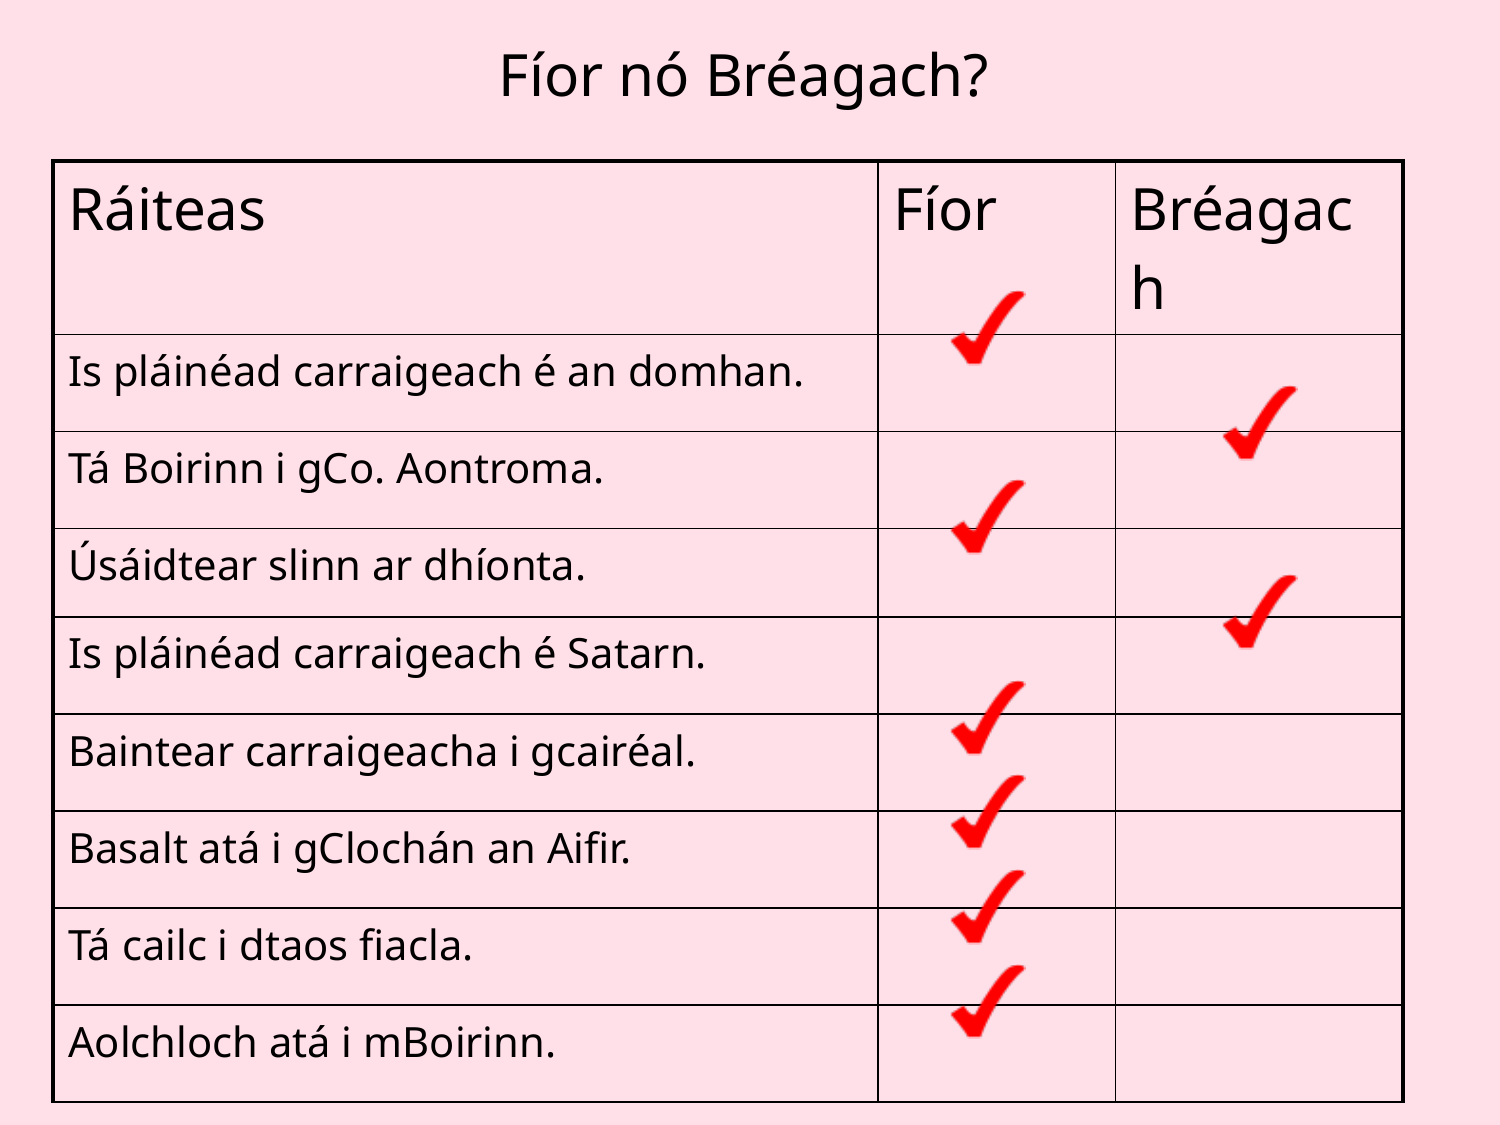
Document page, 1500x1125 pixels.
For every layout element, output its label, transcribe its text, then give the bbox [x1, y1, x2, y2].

text_box Fíor nó Bréagach? [419, 31, 1069, 116]
table_header Fíor [879, 163, 1115, 334]
picture [950, 963, 1026, 1040]
table_cell Basalt atá i gClochán an Aifir. [55, 812, 877, 907]
table_cell [879, 432, 1115, 528]
picture [1222, 385, 1298, 461]
table_cell Tá Boirinn i gCo. Aontroma. [55, 432, 877, 528]
table_cell Tá cailc i dtaos fiacla. [55, 909, 877, 1004]
table_cell [879, 909, 1115, 1004]
table_cell Úsáidtear slinn ar dhíonta. [55, 529, 877, 616]
table_cell Aolchloch atá i mBoirinn. [55, 1006, 877, 1101]
table_cell Is pláinéad carraigeach é Satarn. [55, 618, 877, 713]
picture [950, 774, 1026, 851]
table_cell [879, 618, 1115, 713]
table_header Bréagach [1116, 163, 1401, 334]
picture [950, 479, 1026, 555]
picture [950, 869, 1026, 945]
table_cell Is pláinéad carraigeach é an domhan. [55, 335, 877, 431]
table_cell Baintear carraigeacha i gcairéal. [55, 715, 877, 810]
table_cell [1116, 909, 1401, 1004]
table_cell [879, 1006, 1115, 1101]
picture [1222, 573, 1298, 650]
picture [950, 290, 1026, 367]
picture [950, 680, 1026, 756]
table_header Ráiteas [55, 163, 877, 334]
table_cell [1116, 812, 1401, 907]
table_cell [1116, 529, 1401, 616]
table_cell [879, 529, 1115, 616]
table_cell [1116, 335, 1401, 431]
table_cell [1116, 432, 1401, 528]
table_cell [1116, 715, 1401, 810]
table_cell [1116, 618, 1401, 713]
table_cell [879, 335, 1115, 431]
table_cell [879, 812, 1115, 907]
table_cell [1116, 1006, 1401, 1101]
table_cell [879, 715, 1115, 810]
